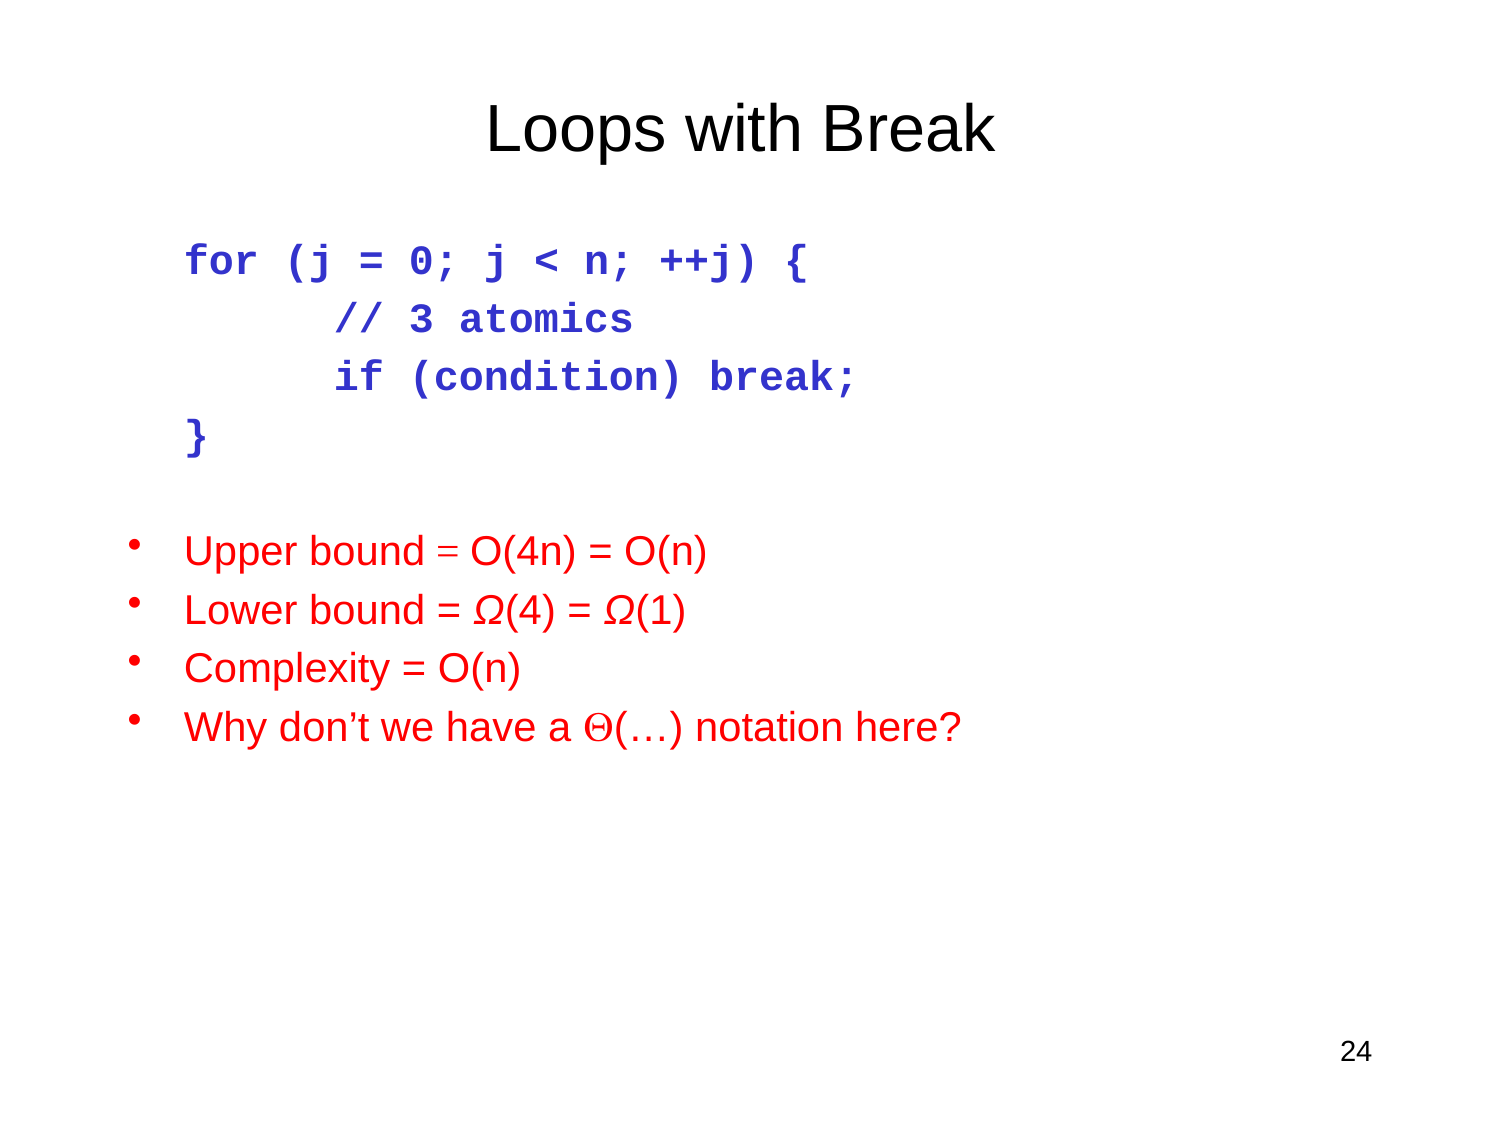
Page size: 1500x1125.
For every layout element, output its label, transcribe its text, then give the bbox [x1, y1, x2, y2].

slide_number 24 [1074, 1024, 1388, 1101]
list for (j = 0; j < n; ++j) { // 3 atomics if (condition) break; } Upper bound = O(4n) = O(n) Lower bound = Ω(4) = Ω(1) Complexity = O(n) Why don’t we have a (…) notation here? [112, 224, 1388, 1000]
title Loops with Break [112, 62, 1388, 188]
